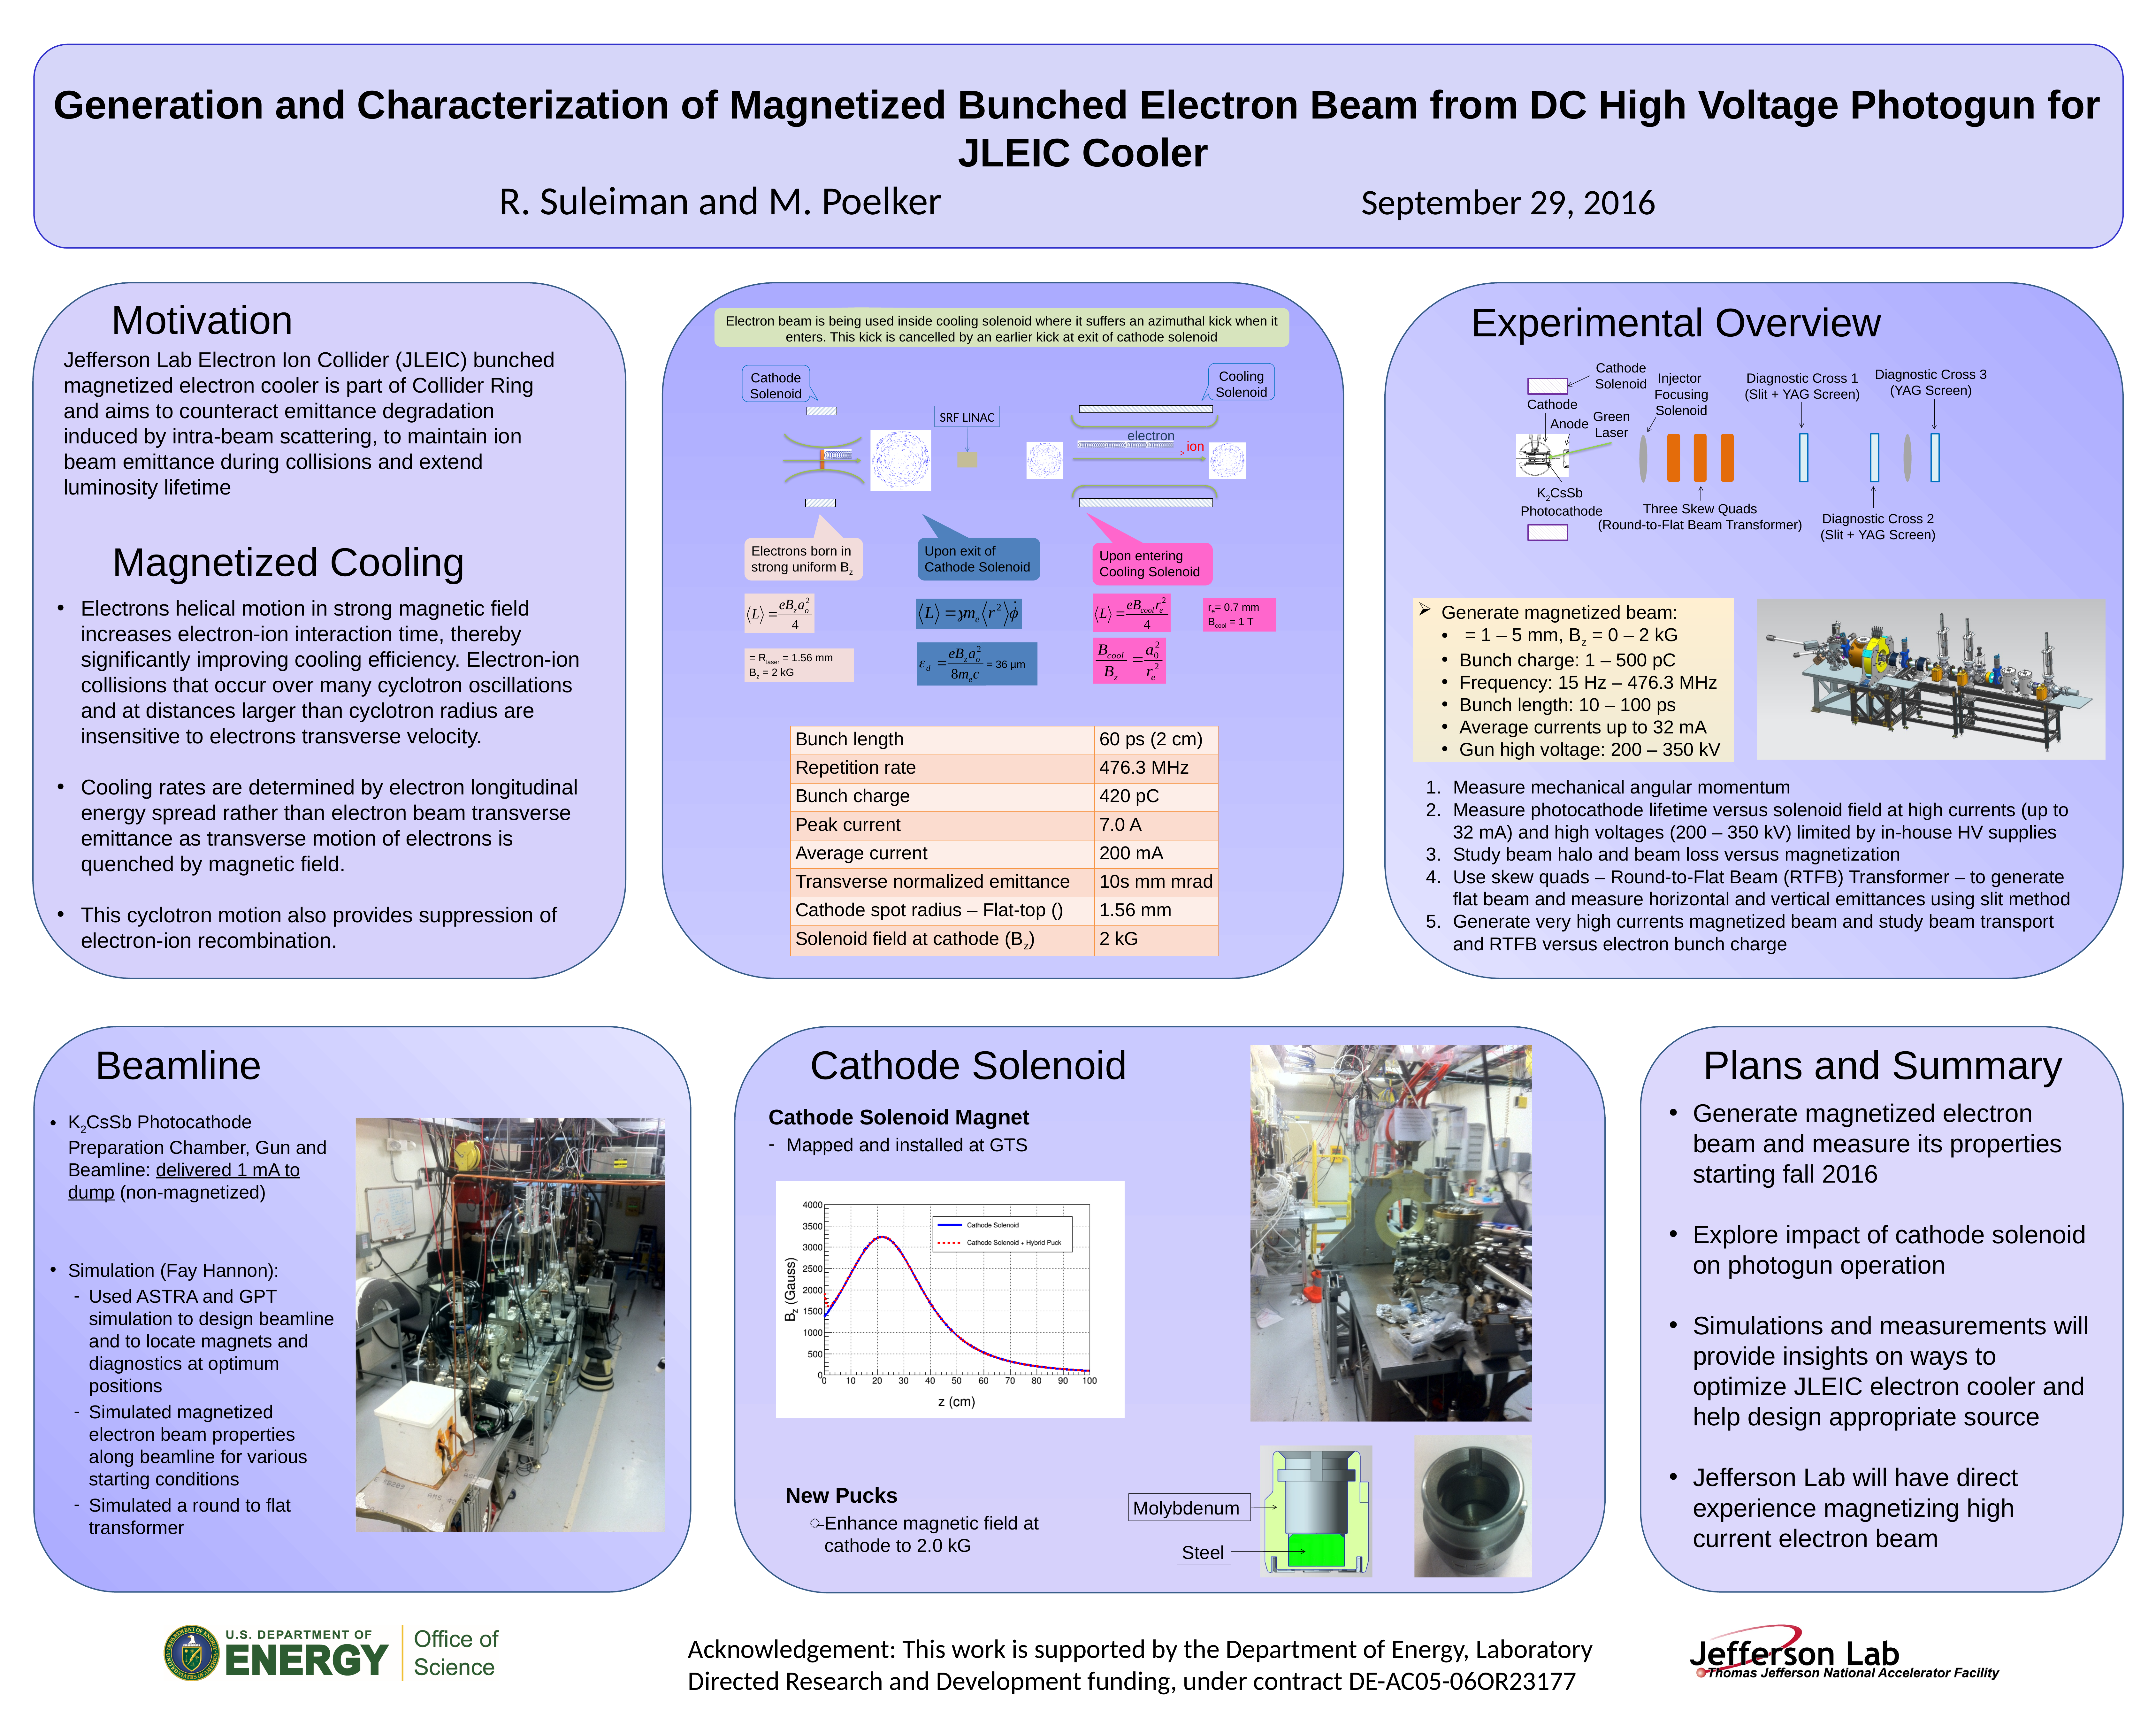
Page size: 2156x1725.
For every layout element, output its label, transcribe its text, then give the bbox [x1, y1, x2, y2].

text_box Generation and Characterization of Magnetized Bunched Electron Beam from DC High Voltage Photogun for JLEIC Cooler R. Suleiman and M. Poelker September 29, 2016 [34, 76, 2122, 225]
text_box Motivation [107, 291, 298, 344]
text_box [46, 1483, 692, 1593]
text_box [1515, 357, 1992, 545]
text_box [32, 282, 627, 939]
text_box Measure mechanical angular momentum Measure photocathode lifetime versus solenoid field at high currents (up to 32 mA) and high voltages (200 – 350 kV) limited by in-house HV supplies Study beam halo and beam loss versus magnetization Use skew quads – Round-to-Flat Beam (RTFB) Transformer – to generate flat beam and measure horizontal and vertical emittances using slit method Generate very high currents magnetized beam and study beam transport and RTFB versus electron bunch charge [1421, 773, 2084, 956]
text_box Jefferson Lab Electron Ion Collider (JLEIC) bunched magnetized electron cooler is part of Collider Ring and aims to counteract emittance degradation induced by intra-beam scattering, to maintain ion beam emittance during collisions and extend luminosity lifetime [59, 343, 580, 502]
text_box Upon exit of Cathode Solenoid [918, 514, 1040, 581]
text_box Generate magnetized electron beam and measure its properties starting fall 2016 Explore impact of cathode solenoid on photogun operation Simulations and measurements will provide insights on ways to optimize JLEIC electron cooler and help design appropriate source Jefferson Lab will have direct experience magnetizing high current electron beam [1640, 1026, 2124, 1593]
text_box [1384, 282, 2124, 950]
picture [303, 1118, 717, 1532]
picture [1677, 1616, 2013, 1689]
text_box re= 0.7 mm Bcool = 1 T [1203, 598, 1276, 632]
text_box K2CsSb Photocathode Preparation Chamber, Gun and Beamline: delivered 1 mA to dump (non-magnetized) Simulation (Fay Hannon): Used ASTRA and GPT simulation to design beamline and to locate magnets and diagnostics at optimum positions Simulated magnetized electron beam properties along beamline for various starting conditions Simulated a round to flat transformer [45, 1107, 348, 1553]
text_box [661, 282, 1344, 979]
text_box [744, 593, 815, 633]
text_box Upon entering Cooling Solenoid [1085, 512, 1213, 586]
text_box Beamline [90, 1037, 267, 1090]
text_box [33, 43, 2124, 249]
text_box Electrons helical motion in strong magnetic field increases electron-ion interaction time, thereby significantly improving cooling efficiency. Electron-ion collisions that occur over many cyclotron oscillations and at distances larger than cyclotron radius are insensitive to electrons transverse velocity. Cooling rates are determined by electron longitudinal energy spread rather than electron beam transverse emittance as transverse motion of electrons is quenched by magnetic field. This cyclotron motion also provides suppression of electron-ion recombination. [52, 592, 611, 955]
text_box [742, 363, 1275, 507]
text_box [734, 1026, 1606, 1594]
text_box Molybdenum [1128, 1493, 1249, 1521]
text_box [1093, 637, 1166, 684]
picture [1250, 1045, 1532, 1422]
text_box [916, 642, 1038, 686]
picture [1756, 599, 2106, 760]
text_box New Pucks Enhance magnetic field at cathode to 2.0 kG [781, 1479, 1093, 1557]
text_box Cathode Solenoid [805, 1037, 1132, 1090]
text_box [915, 598, 1022, 630]
text_box Steel [1177, 1538, 1231, 1565]
picture [1250, 1445, 1382, 1577]
text_box [1432, 956, 2076, 979]
picture [776, 1181, 1125, 1418]
text_box Cathode Solenoid Magnet Mapped and installed at GTS [764, 1101, 1120, 1166]
text_box Magnetized Cooling [108, 533, 470, 586]
text_box Plans and Summary [1699, 1037, 2068, 1090]
text_box [66, 955, 592, 979]
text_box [1092, 593, 1171, 632]
picture [164, 1625, 500, 1681]
text_box Electron beam is being used inside cooling solenoid where it suffers an azimuthal kick when it enters. This kick is cancelled by an earlier kick at exit of cathode solenoid [714, 307, 1289, 347]
text_box Acknowledgement: This work is supported by the Department of Energy, Laboratory Directed Research and Development funding, under contract DE-AC05-06OR23177 [683, 1629, 1622, 1698]
text_box Experimental Overview [1466, 294, 1886, 347]
picture [1402, 1435, 1544, 1577]
text_box [33, 1026, 692, 1553]
text_box Electrons born in strong uniform Bz [744, 514, 863, 581]
